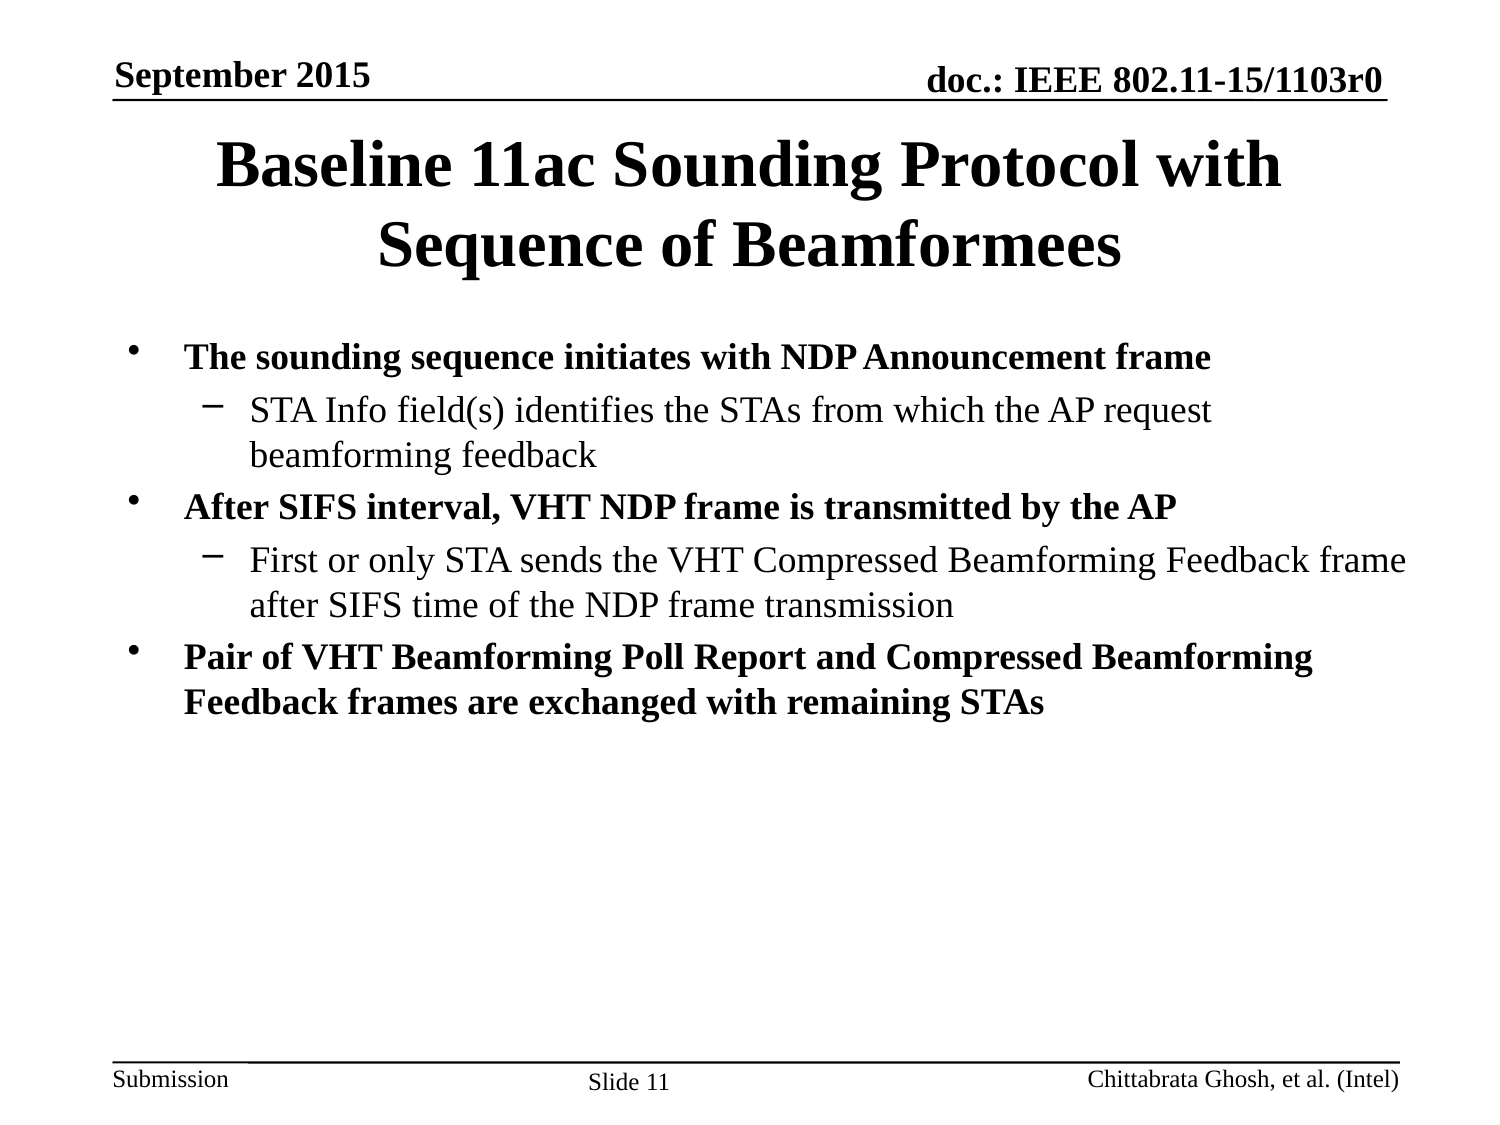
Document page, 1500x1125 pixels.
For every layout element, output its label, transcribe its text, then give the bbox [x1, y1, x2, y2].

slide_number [114, 49, 374, 96]
list The sounding sequence initiates with NDP Announcement frame STA Info field(s) identifies the STAs from which the AP request beamforming feedback After SIFS interval, VHT NDP frame is transmitted by the AP First or only STA sends the VHT Compressed Beamforming Feedback frame after SIFS time of the NDP frame transmission Pair of VHT Beamforming Poll Report and Compressed Beamforming Feedback frames are exchanged with remaining STAs [112, 324, 1436, 1001]
slide_number Slide 11 [449, 1065, 809, 1097]
title Baseline 11ac Sounding Protocol with Sequence of Beamformees [112, 112, 1388, 288]
text_box Chittabrata Ghosh, et al. (Intel) [1087, 1062, 1400, 1093]
